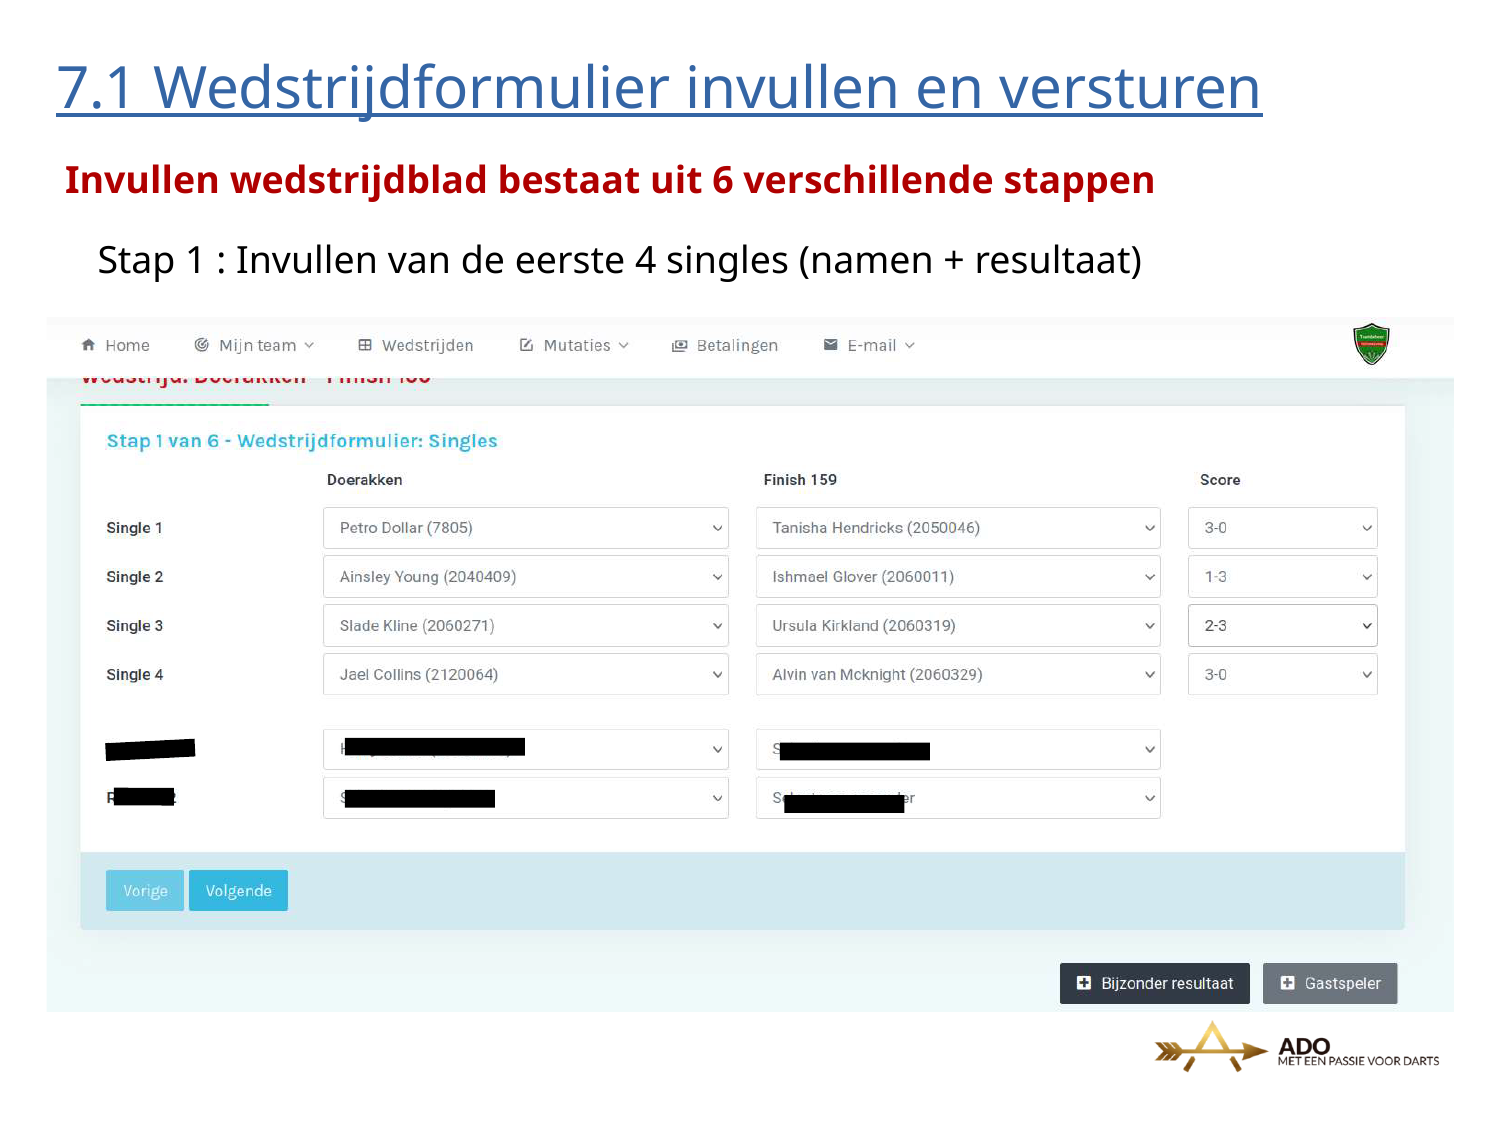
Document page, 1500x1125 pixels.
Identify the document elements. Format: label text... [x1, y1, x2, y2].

text_box Stap 1 : Invullen van de eerste 4 singles (namen + resultaat) [82, 229, 1159, 289]
text_box 7.1 Wedstrijdformulier invullen en versturen [41, 42, 1459, 128]
picture [46, 317, 1485, 1118]
text_box Invullen wedstrijdblad bestaat uit 6 verschillende stappen [50, 148, 1172, 209]
